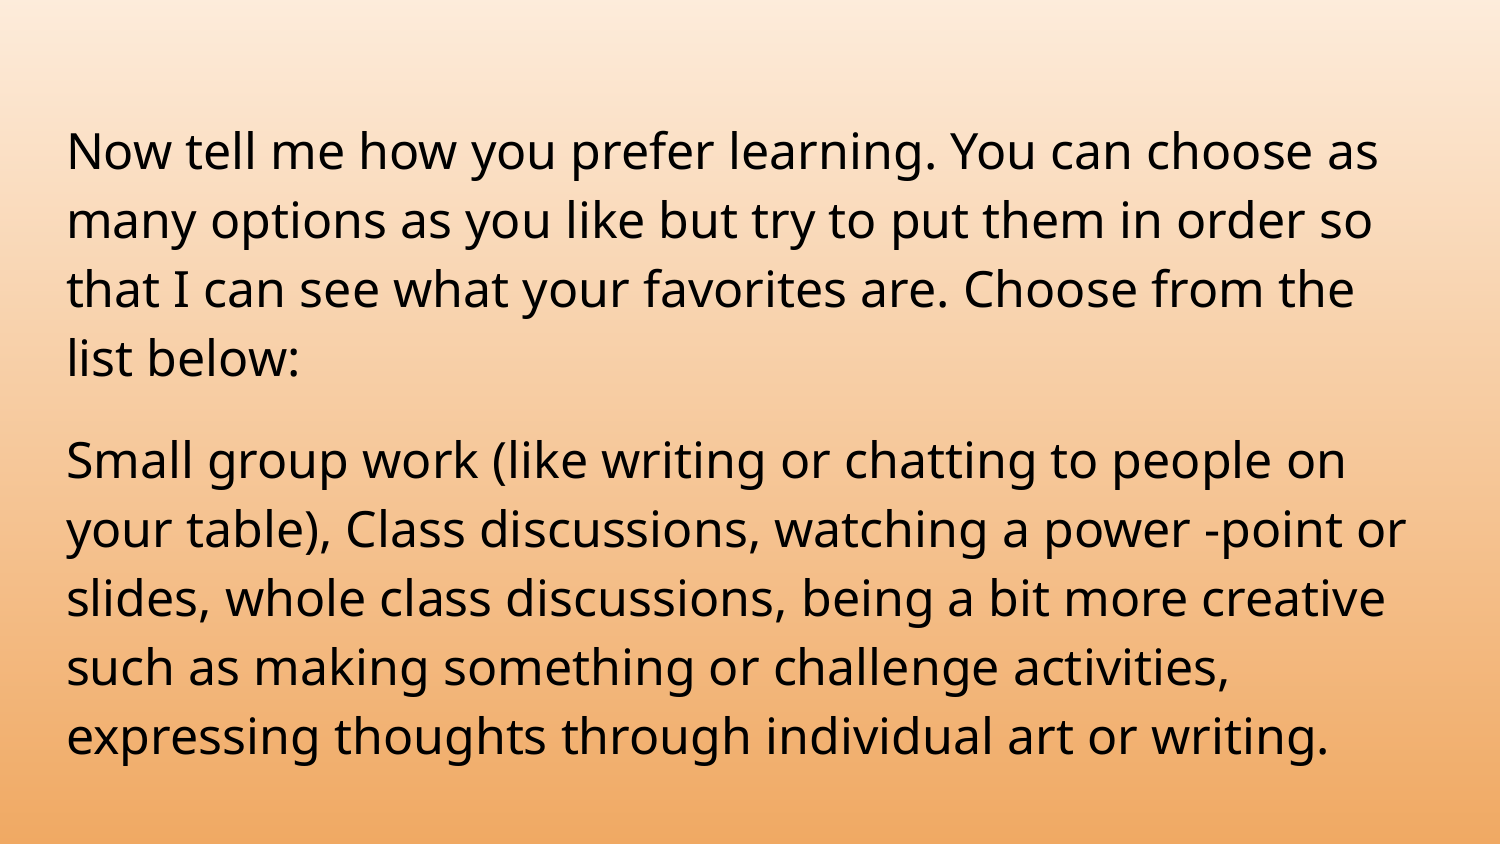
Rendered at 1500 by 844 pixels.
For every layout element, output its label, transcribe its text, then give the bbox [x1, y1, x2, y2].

list Now tell me how you prefer learning. You can choose as many options as you like but try to put them in order so that I can see what your favorites are. Choose from the list below: Small group work (like writing or chatting to people on your table), Class discussions, watching a power -point or slides, whole class discussions, being a bit more creative such as making something or challenge activities, expressing thoughts through individual art or writing. [51, 95, 1449, 656]
